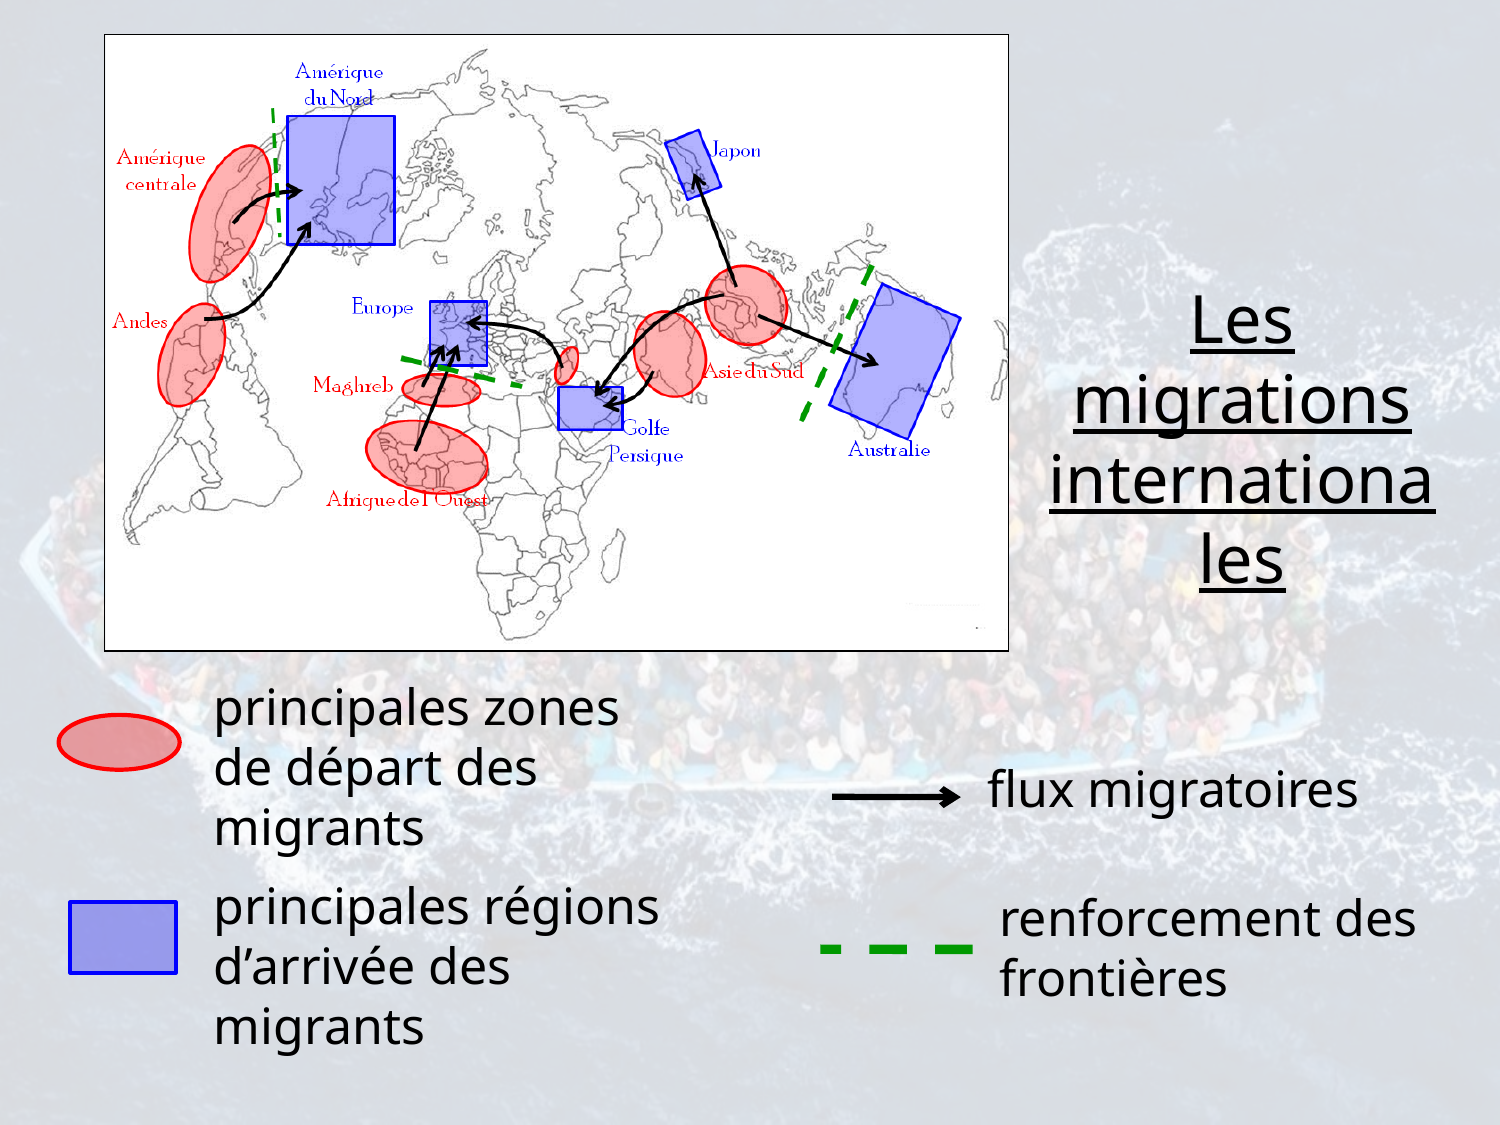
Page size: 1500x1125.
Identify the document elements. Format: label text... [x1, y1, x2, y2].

text_box renforcement des frontières [984, 878, 1465, 1014]
text_box Les migrations internationales [1031, 269, 1454, 605]
text_box [56, 712, 182, 772]
picture [105, 34, 1008, 651]
text_box principales régions d’arrivée des migrants [199, 867, 680, 1062]
text_box principales zones de départ des migrants [199, 667, 680, 863]
text_box flux migratoires [972, 749, 1453, 825]
text_box [68, 900, 178, 975]
